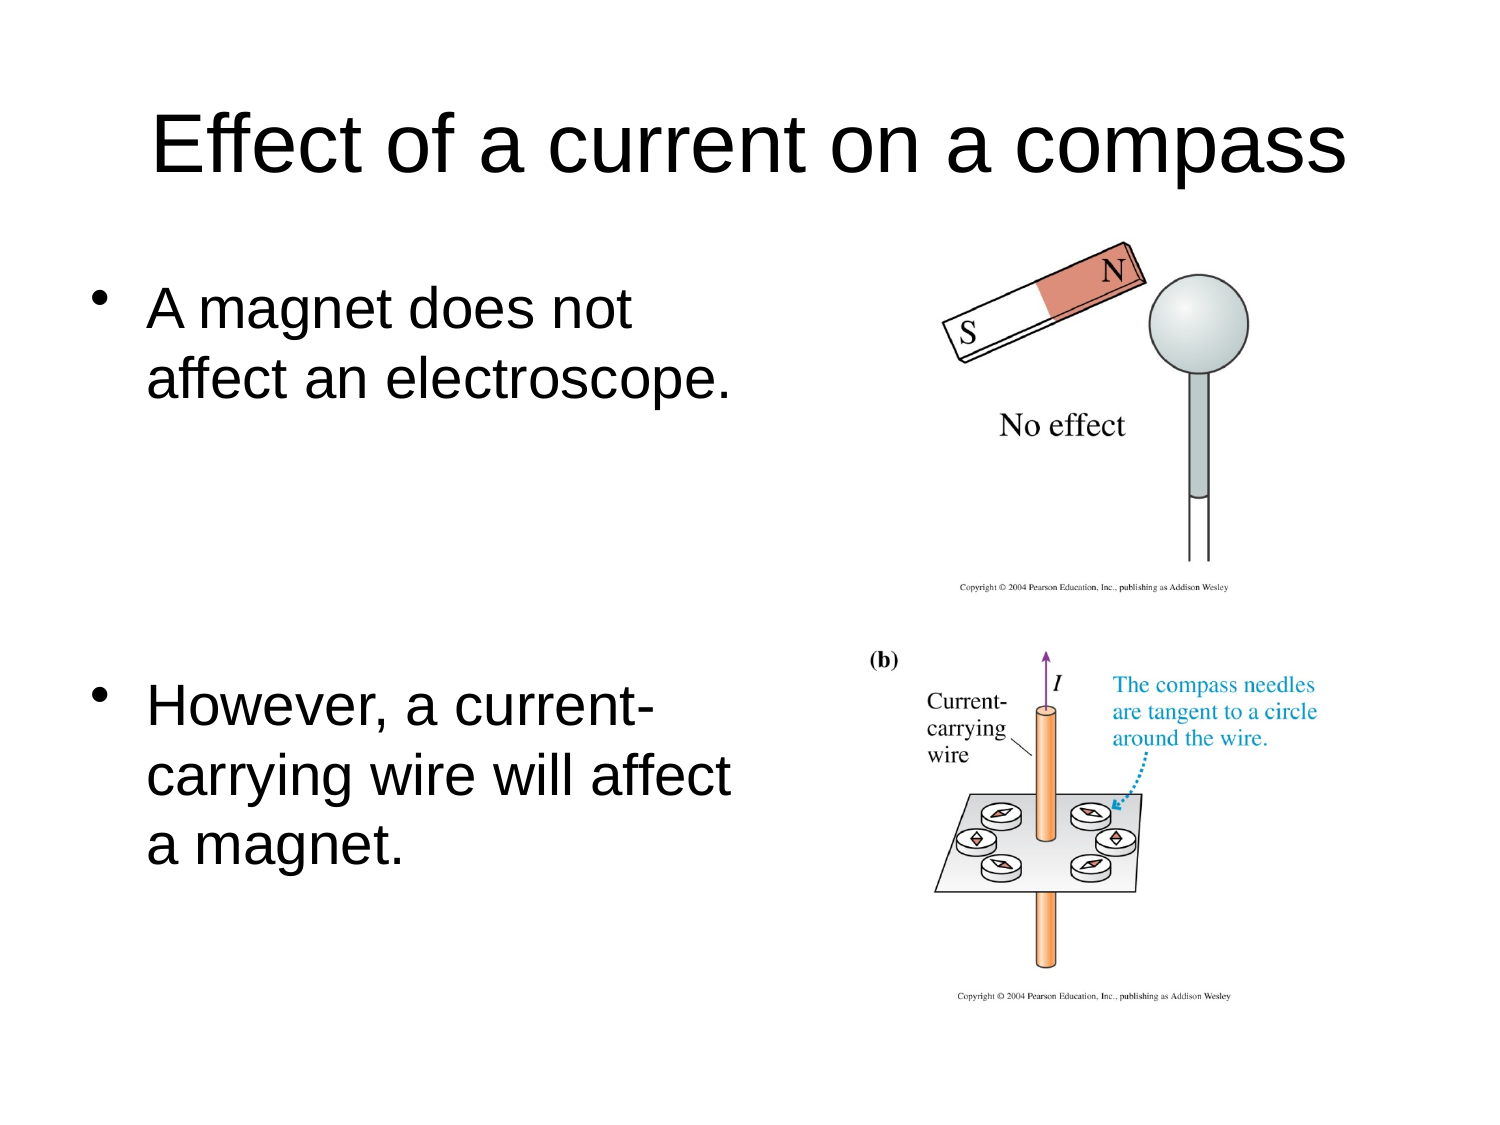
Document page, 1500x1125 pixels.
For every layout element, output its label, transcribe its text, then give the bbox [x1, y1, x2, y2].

title Effect of a current on a compass [74, 44, 1426, 233]
list A magnet does not affect an electroscope. However, a current-carrying wire will affect a magnet. [74, 262, 788, 1006]
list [866, 645, 1322, 1006]
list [937, 237, 1254, 597]
